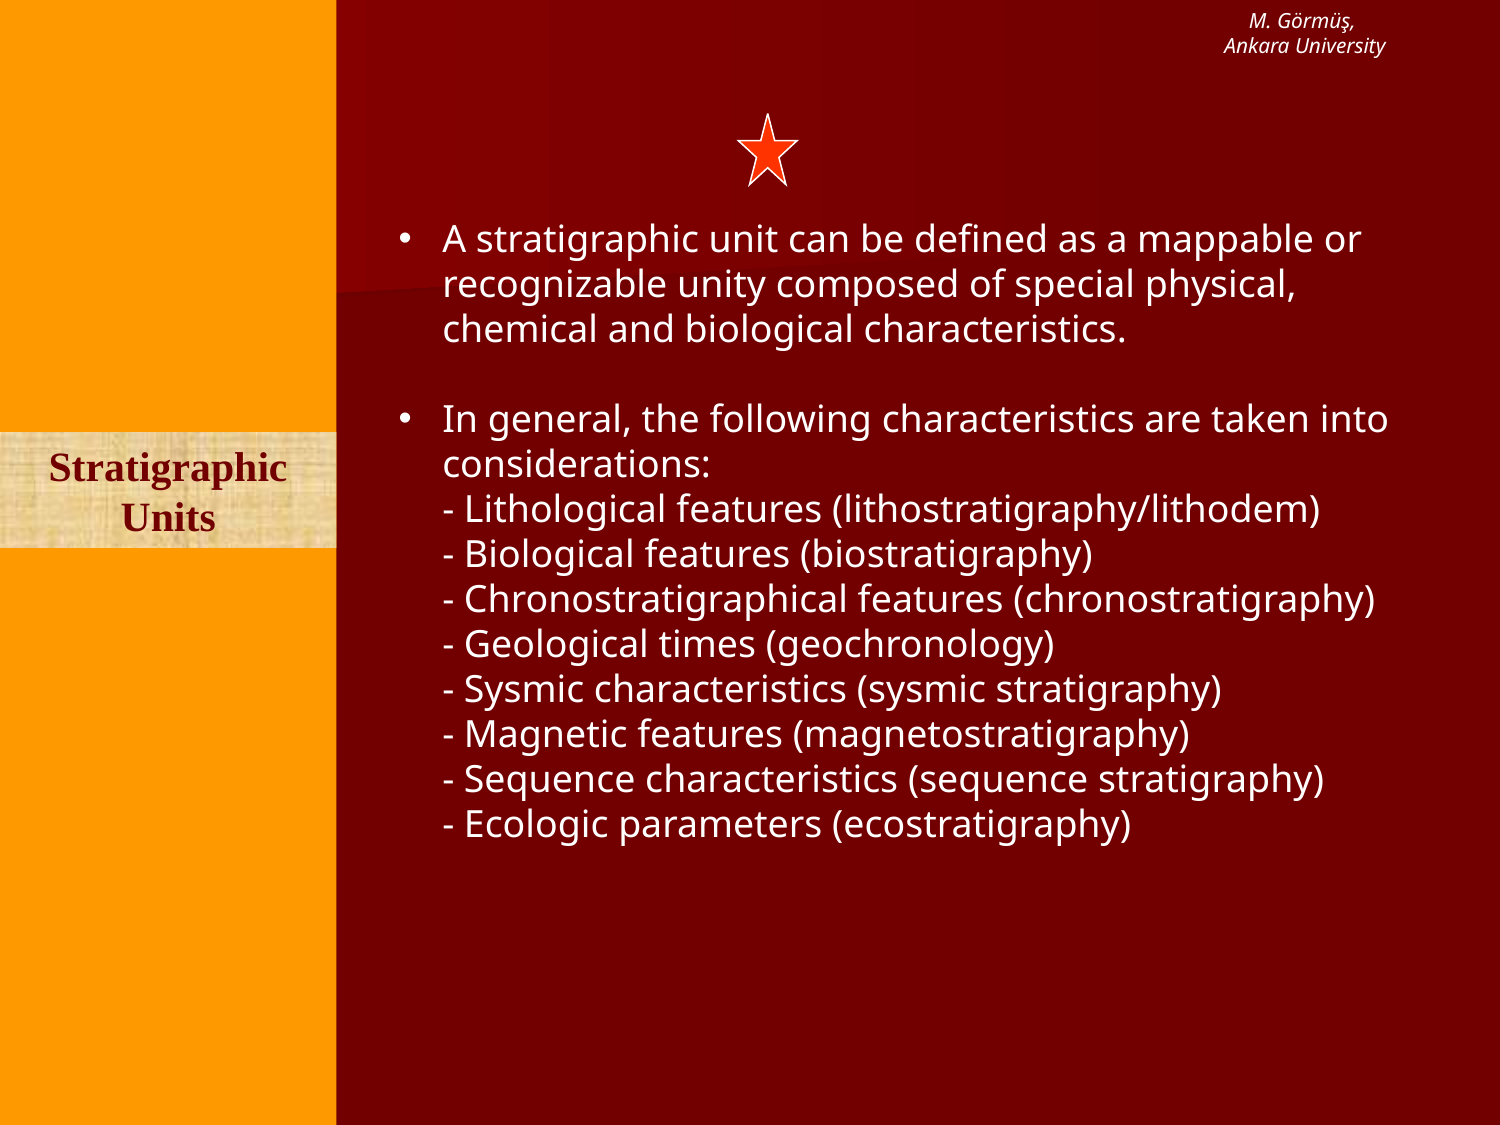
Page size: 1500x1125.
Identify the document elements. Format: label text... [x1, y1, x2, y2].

text_box [0, 548, 337, 1125]
text_box [0, 0, 337, 432]
text_box [738, 113, 798, 185]
text_box Stratigraphic Units [0, 432, 337, 548]
text_box A stratigraphic unit can be defined as a mappable or recognizable unity composed of special physical, chemical and biological characteristics. In general, the following characteristics are taken into considerations: - Lithological features (lithostratigraphy/lithodem) - Biological features (biostratigraphy) - Chronostratigraphical features (chronostratigraphy) - Geological times (geochronology) - Sysmic characteristics (sysmic stratigraphy) - Magnetic features (magnetostratigraphy) - Sequence characteristics (sequence stratigraphy) - Ecologic parameters (ecostratigraphy) [383, 207, 1412, 898]
text_box M. Görmüş, Ankara University [1110, 0, 1500, 65]
